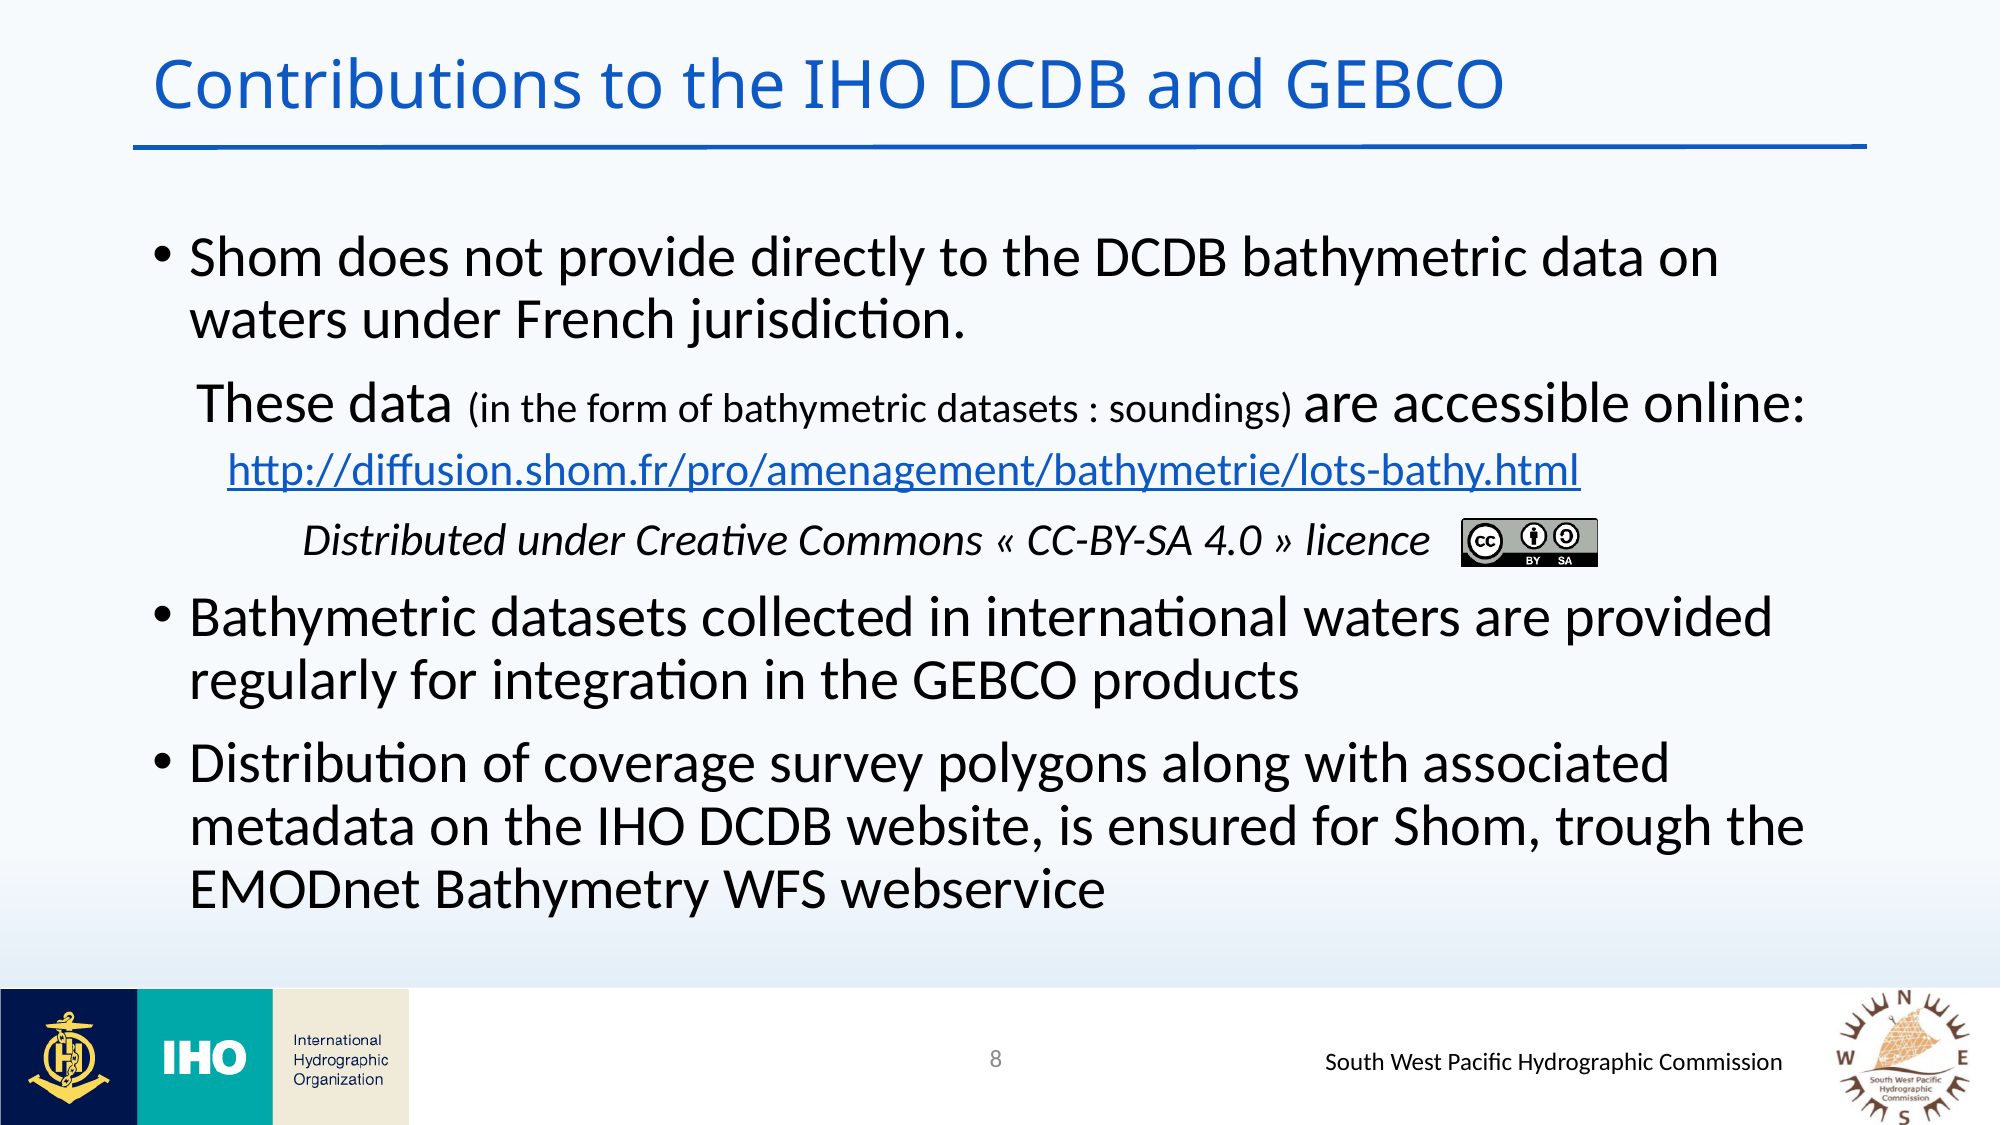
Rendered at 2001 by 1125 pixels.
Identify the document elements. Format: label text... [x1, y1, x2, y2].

list Shom does not provide directly to the DCDB bathymetric data on waters under French jurisdiction. These data (in the form of bathymetric datasets : soundings) are accessible online: http://diffusion.shom.fr/pro/amenagement/bathymetrie/lots-bathy.html Distributed under Creative Commons « CC-BY-SA 4.0 » licence Bathymetric datasets collected in international waters are provided regularly for integration in the GEBCO products Distribution of coverage survey polygons along with associated metadata on the IHO DCDB website, is ensured for Shom, trough the EMODnet Bathymetry WFS webservice [137, 218, 1852, 958]
title Contributions to the IHO DCDB and GEBCO [137, 42, 1863, 132]
picture [1461, 518, 1598, 567]
slide_number 8 [771, 1027, 1221, 1088]
picture [1835, 989, 1970, 1125]
picture [0, 989, 409, 1125]
